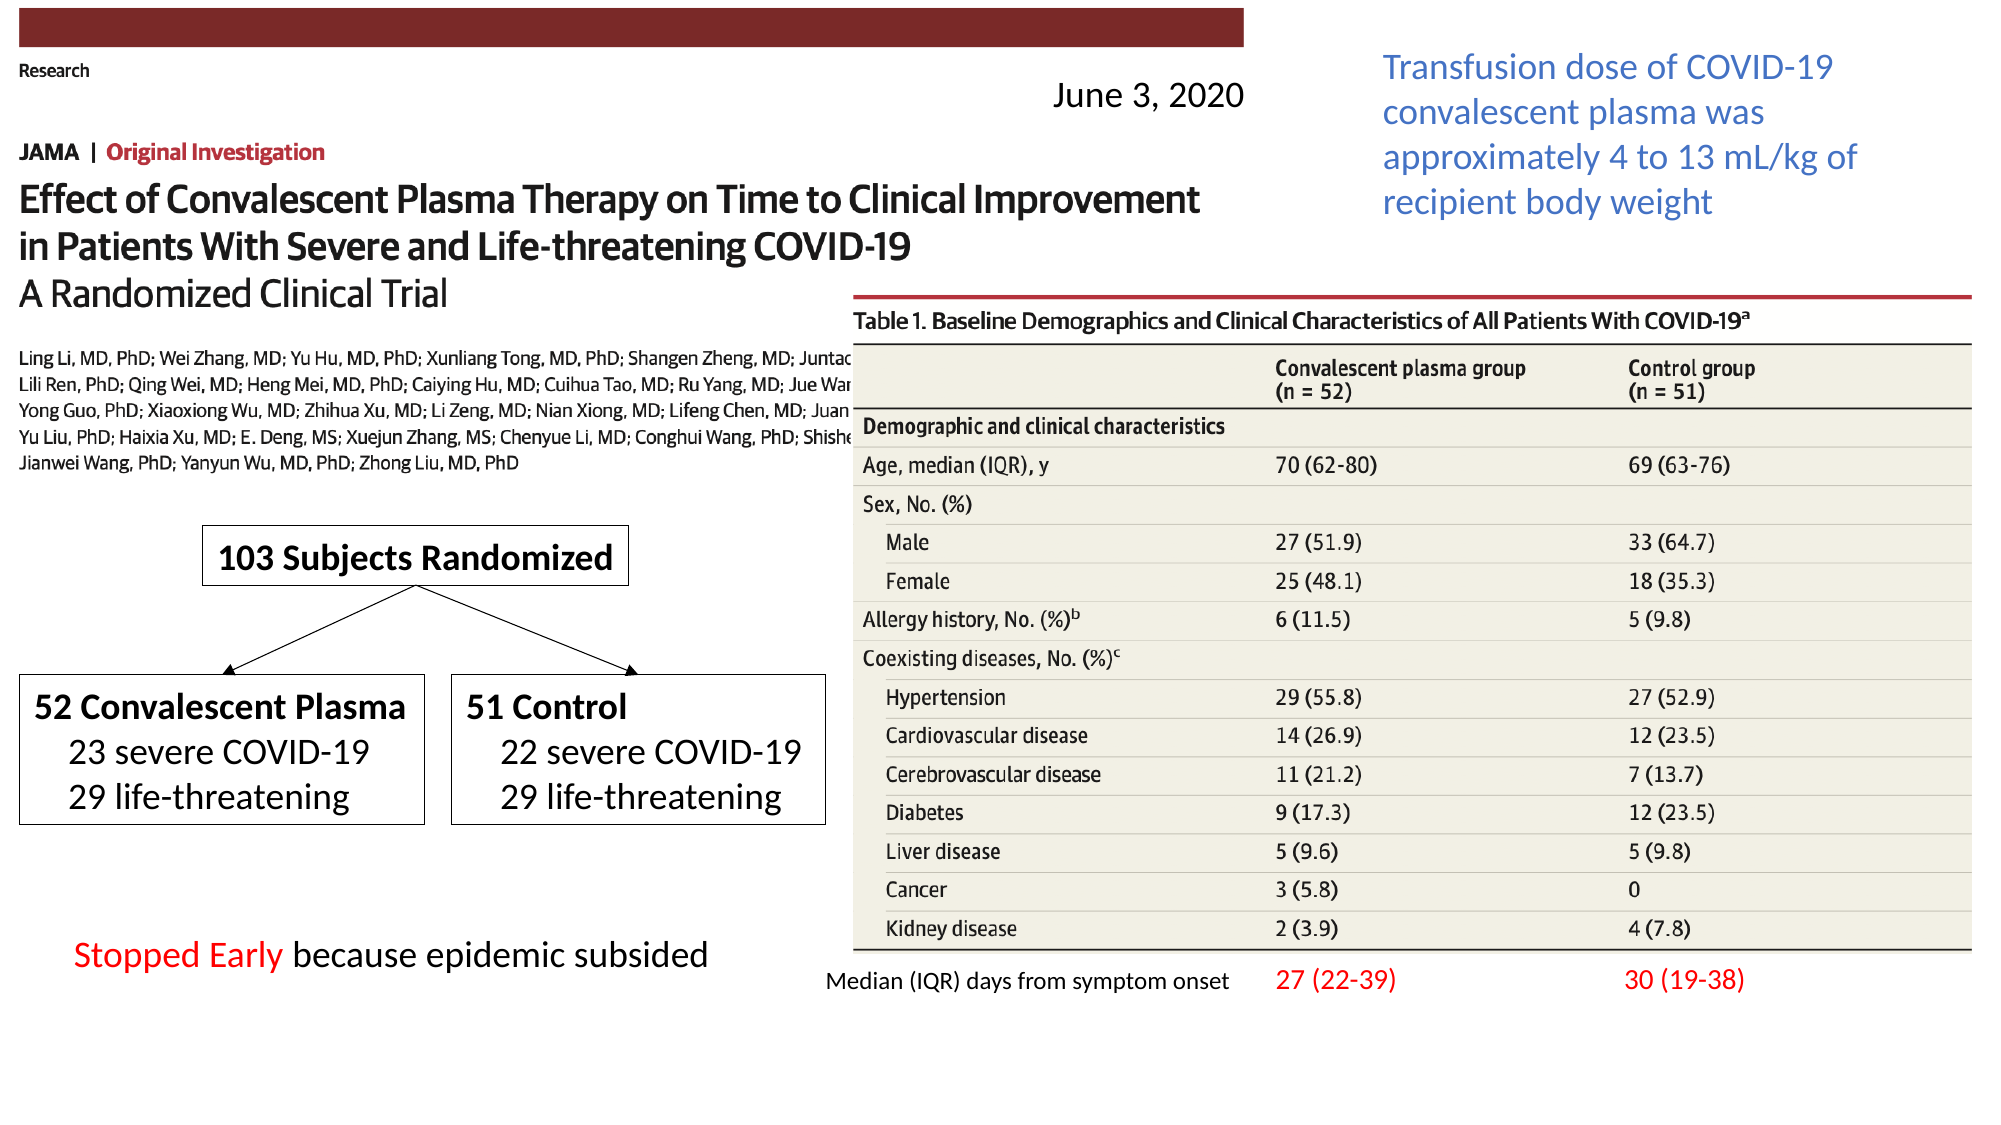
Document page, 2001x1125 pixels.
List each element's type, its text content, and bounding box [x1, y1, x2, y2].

text_box 52 Convalescent Plasma 23 severe COVID-19 29 life-threatening [19, 674, 425, 825]
text_box Stopped Early because epidemic subsided [59, 922, 790, 983]
text_box Median (IQR) days from symptom onset 27 (22-39) 30 (19-38) [810, 953, 1838, 1003]
text_box Transfusion dose of COVID-19 convalescent plasma was approximately 4 to 13 mL/kg of recipient body weight [1368, 34, 1977, 230]
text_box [415, 585, 639, 675]
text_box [221, 585, 415, 675]
text_box 51 Control 22 severe COVID-19 29 life-threatening [451, 674, 826, 825]
text_box 103 Subjects Randomized [202, 525, 629, 586]
picture [0, 0, 2000, 954]
